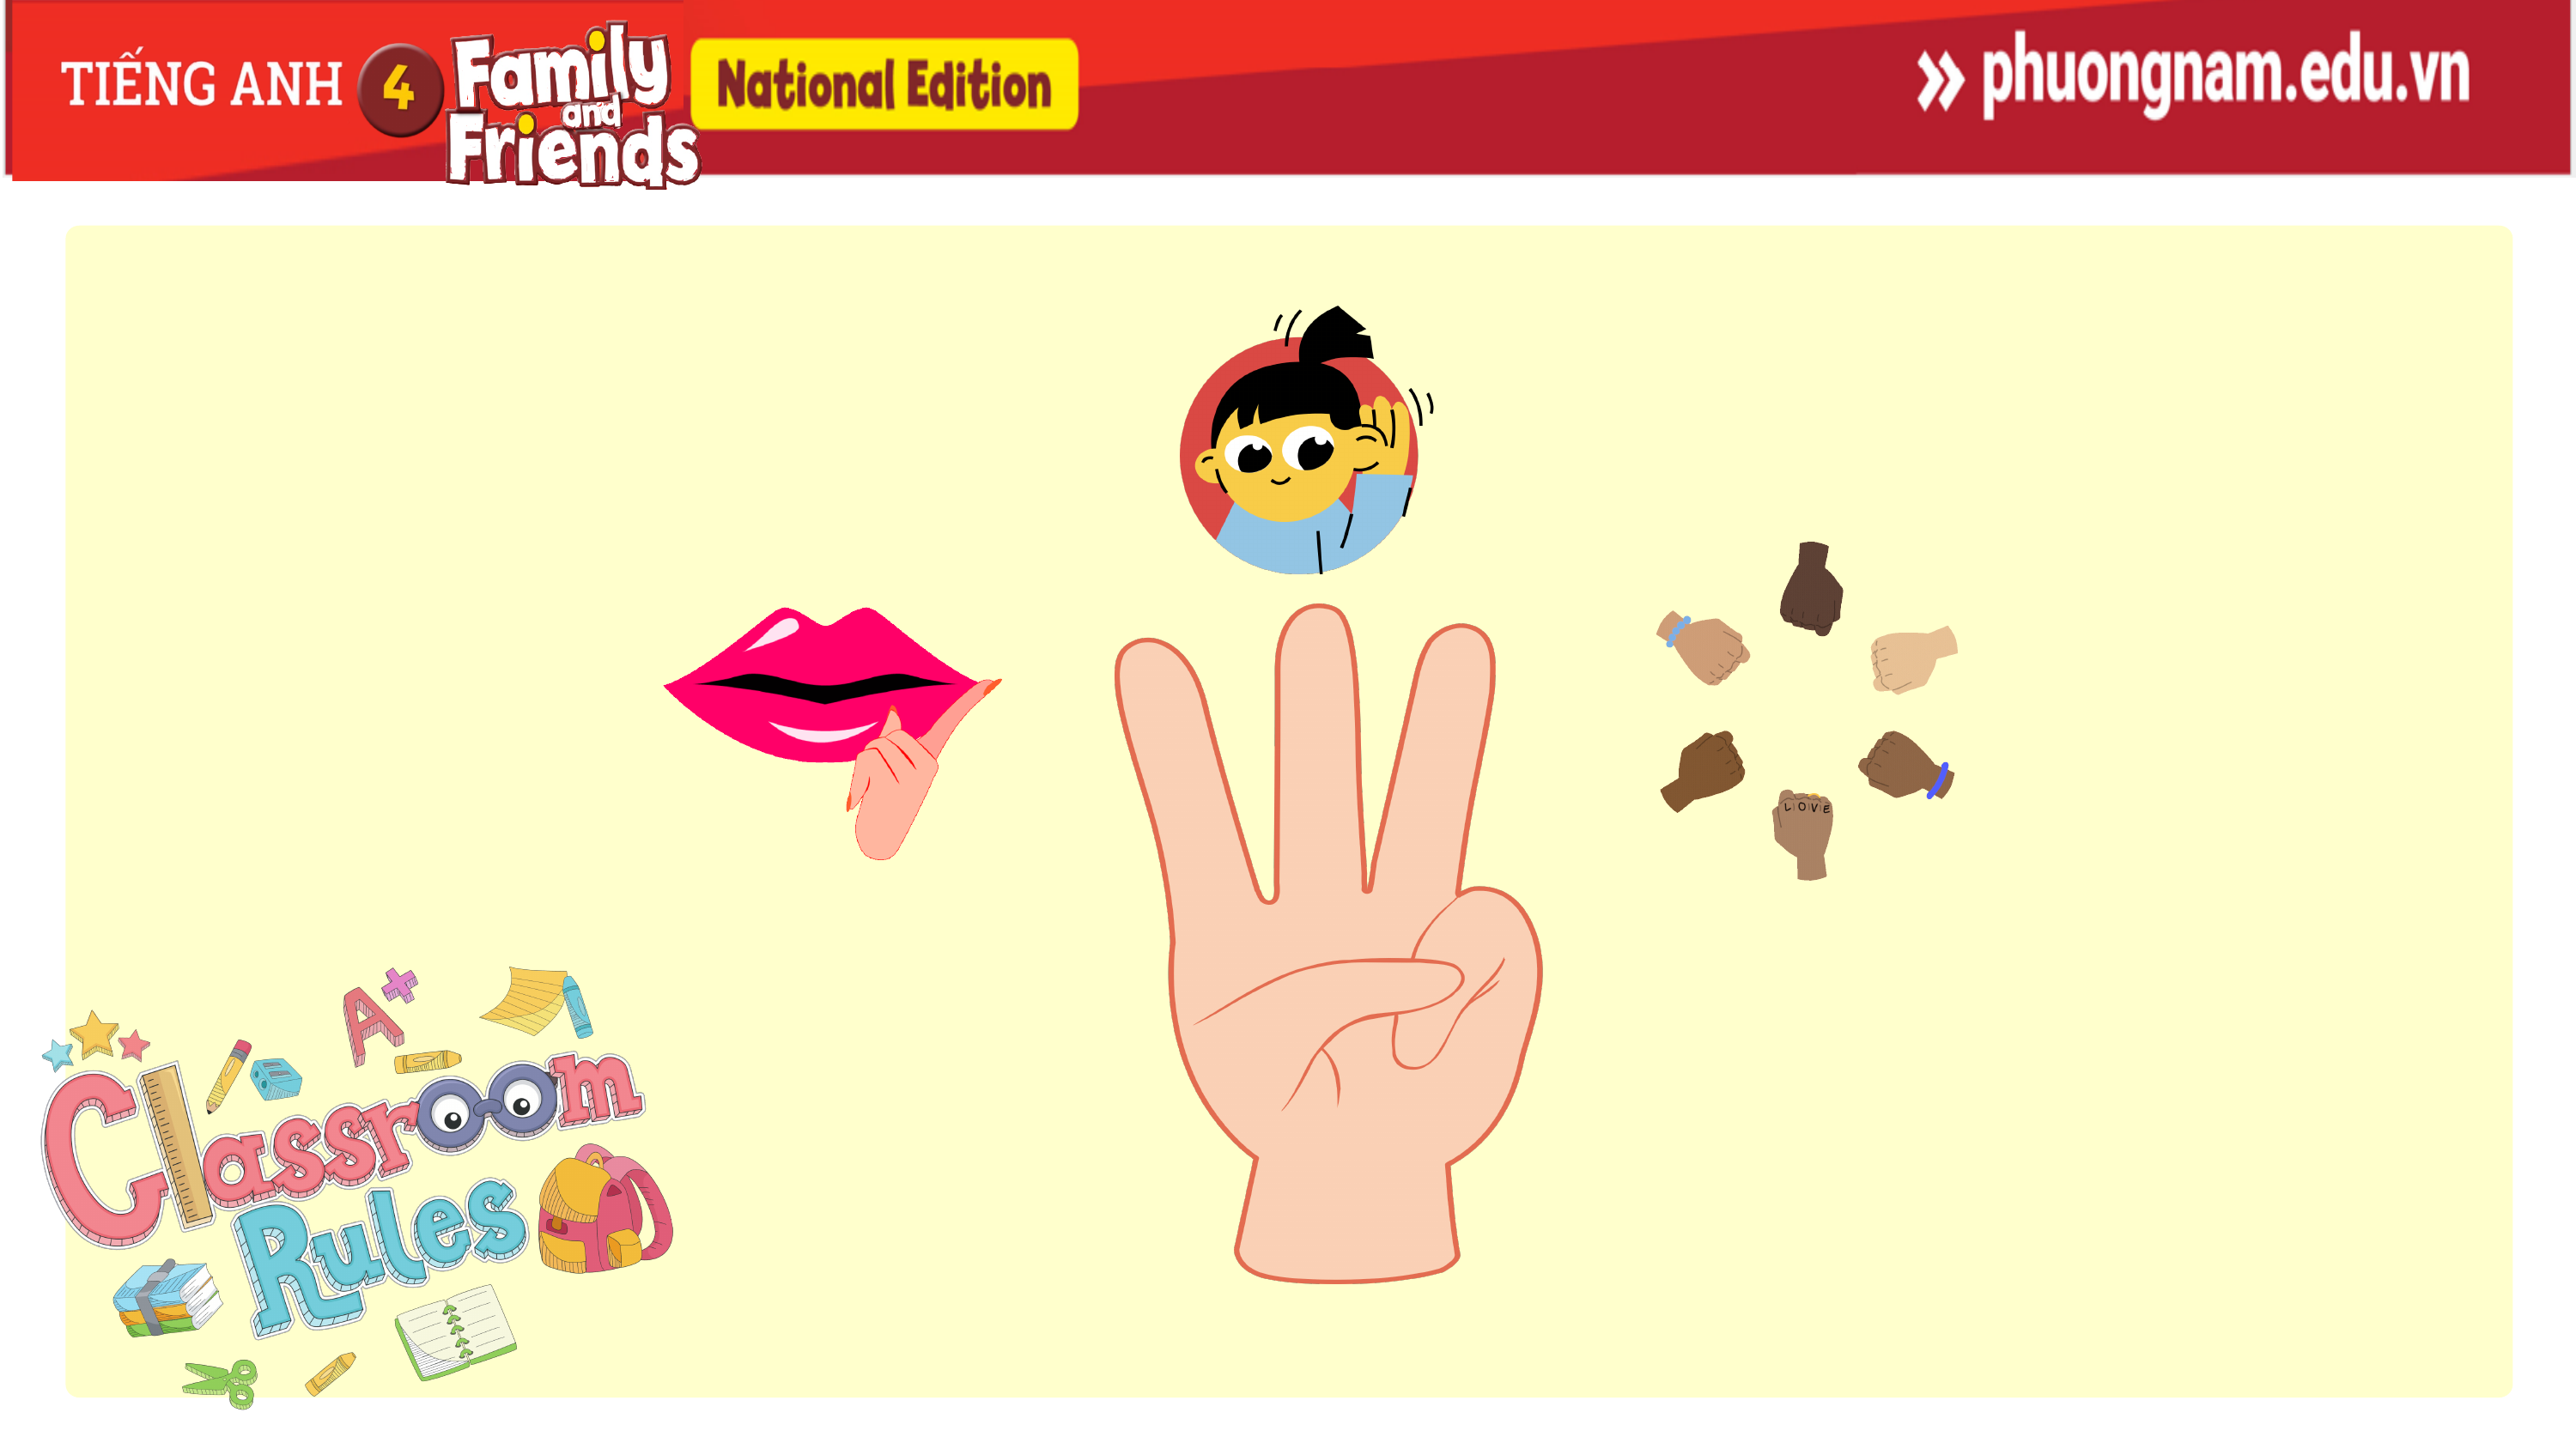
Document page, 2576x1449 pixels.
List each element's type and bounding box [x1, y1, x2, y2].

text_box [65, 225, 2513, 1398]
picture [1654, 541, 1958, 882]
picture [662, 603, 1002, 864]
picture [1180, 306, 1436, 575]
text_box [2, 0, 2576, 190]
picture [14, 900, 694, 1449]
picture [1109, 603, 1547, 1284]
